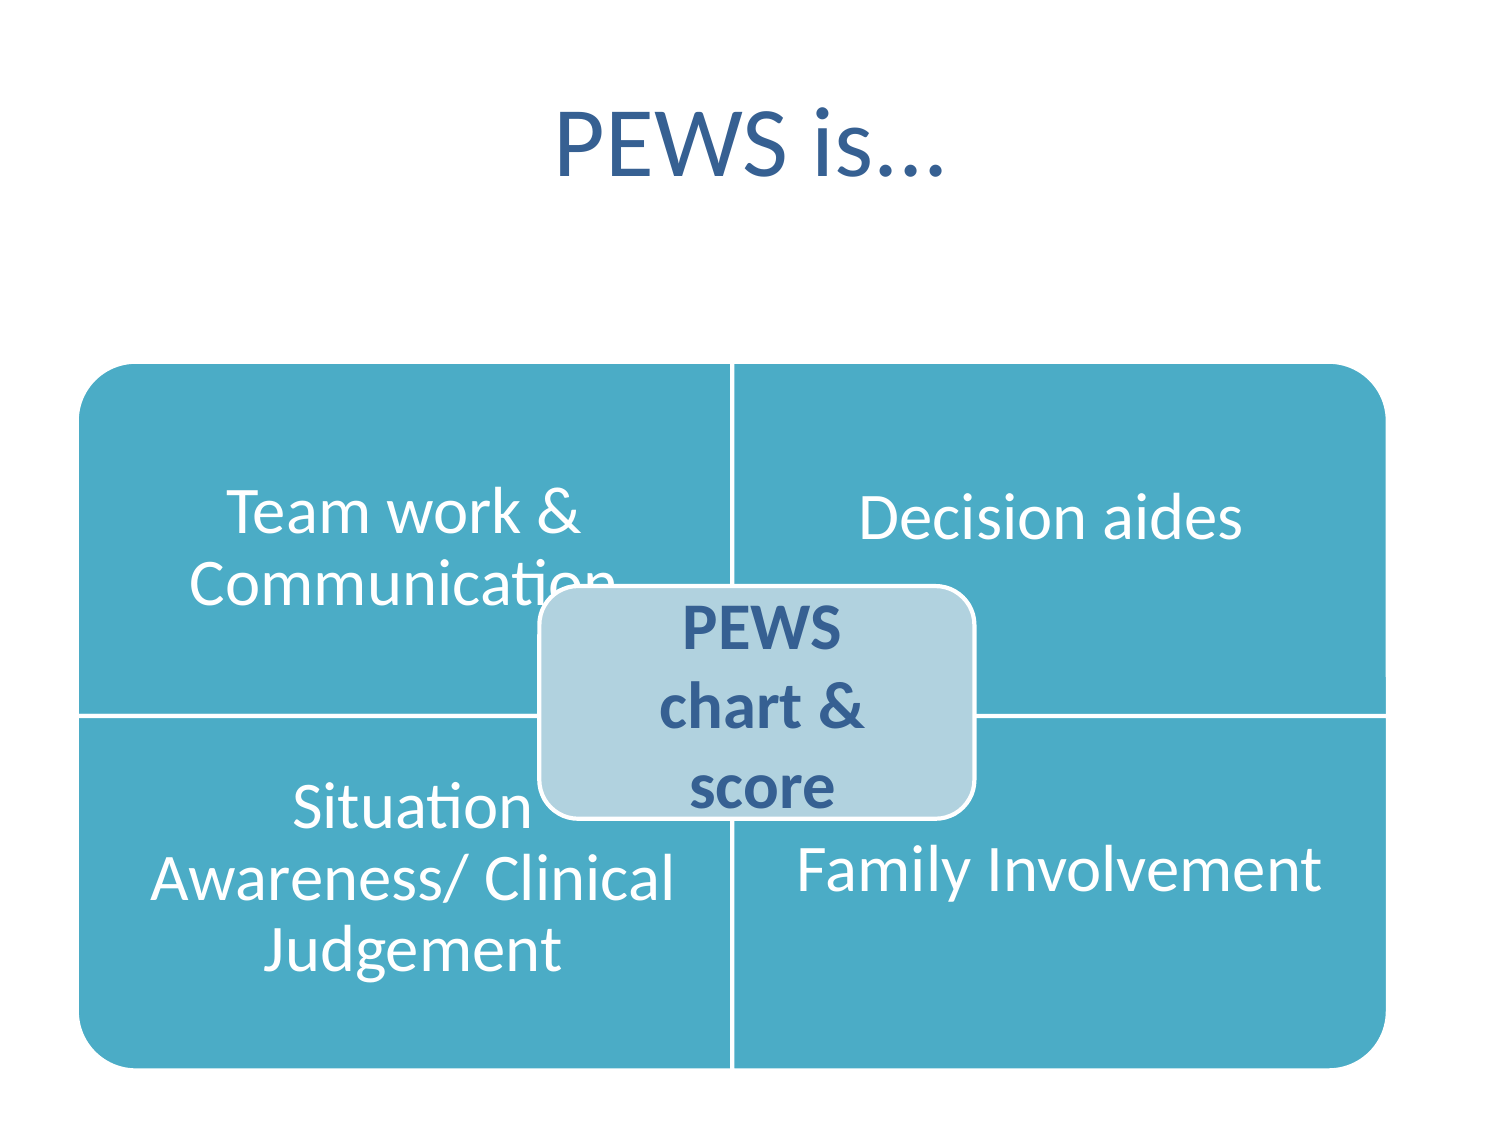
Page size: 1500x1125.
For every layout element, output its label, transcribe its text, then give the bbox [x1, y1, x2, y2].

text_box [76, 361, 1389, 1071]
title PEWS is... [76, 42, 1427, 231]
